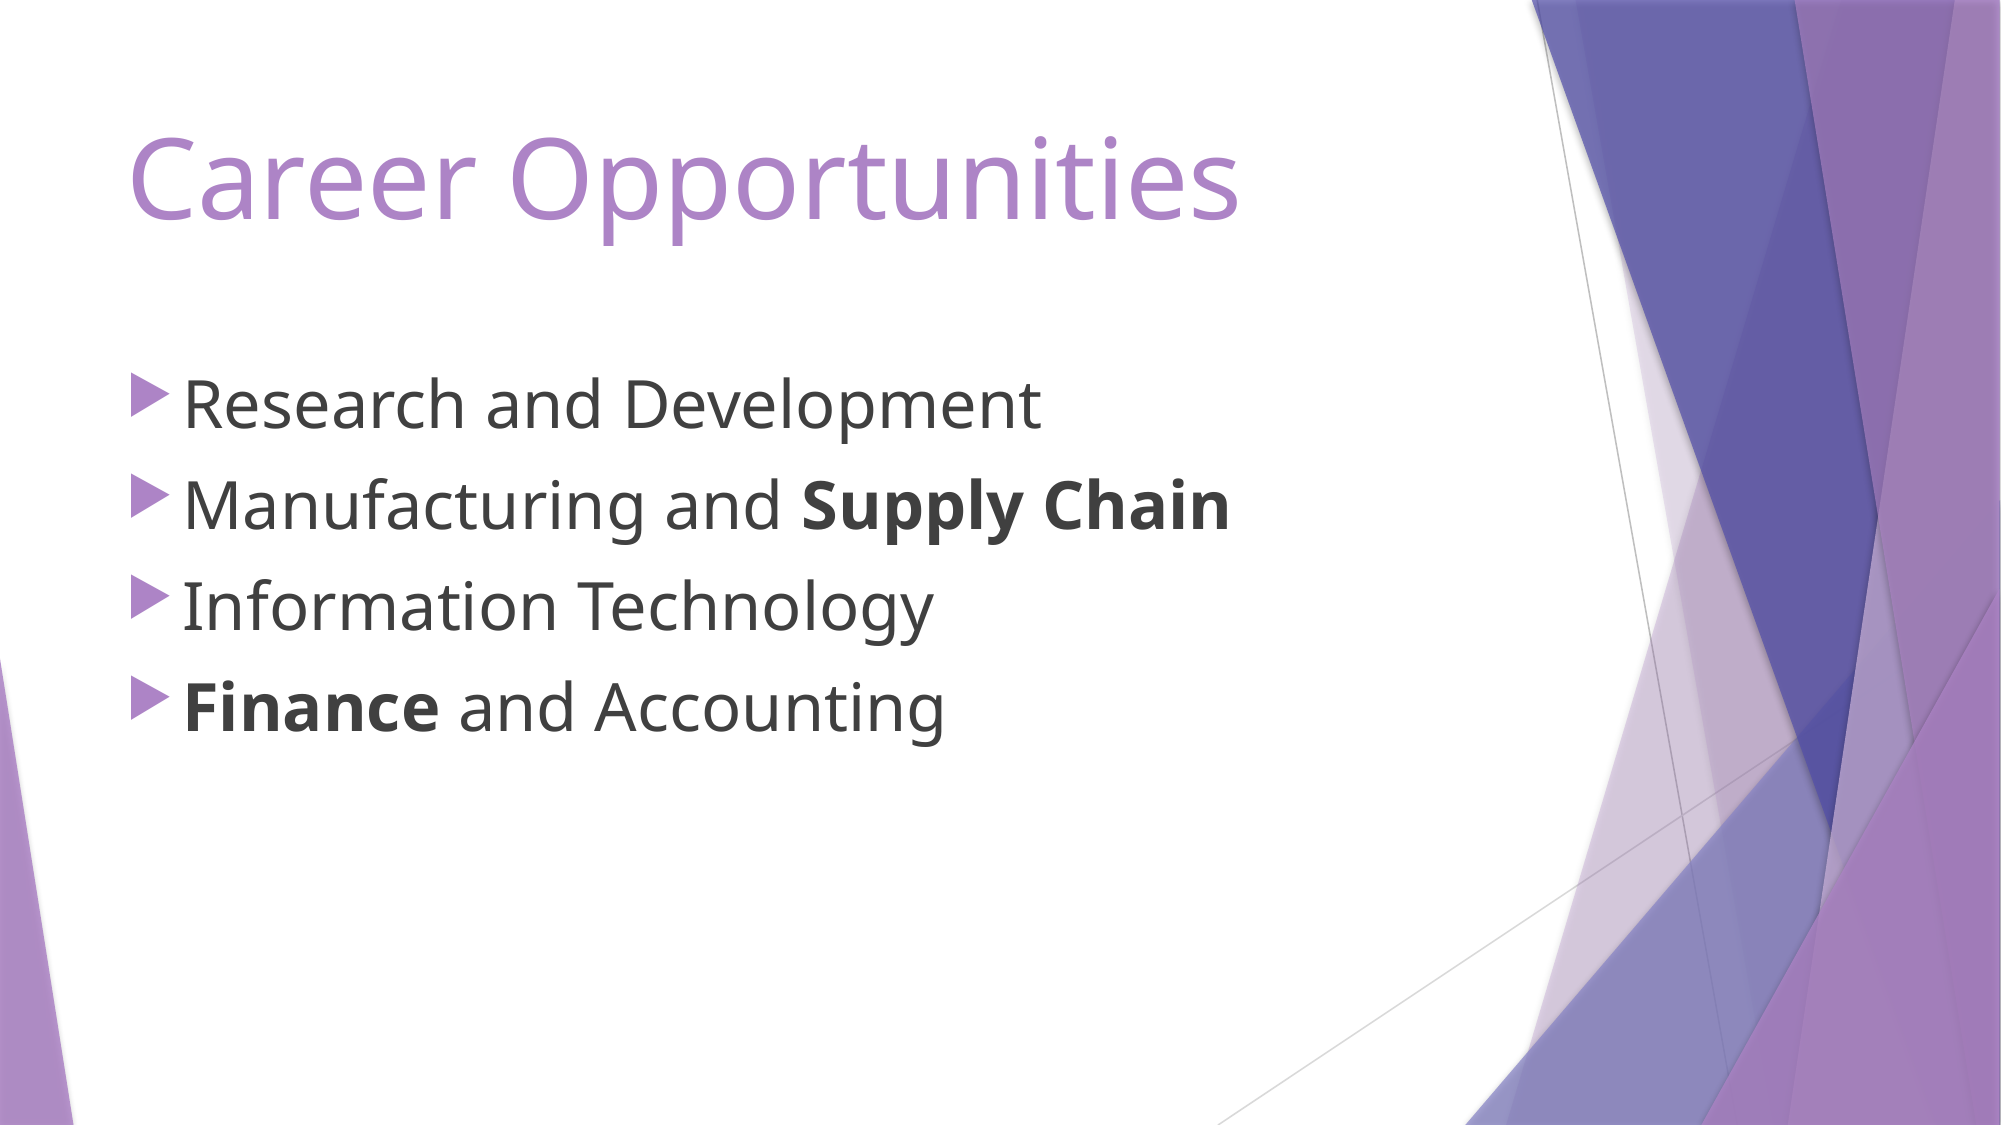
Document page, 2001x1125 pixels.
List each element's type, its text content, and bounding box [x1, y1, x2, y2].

list Research and Development Manufacturing and Supply Chain Information Technology Finance and Accounting [111, 354, 1522, 992]
title Career Opportunities [111, 99, 1522, 317]
